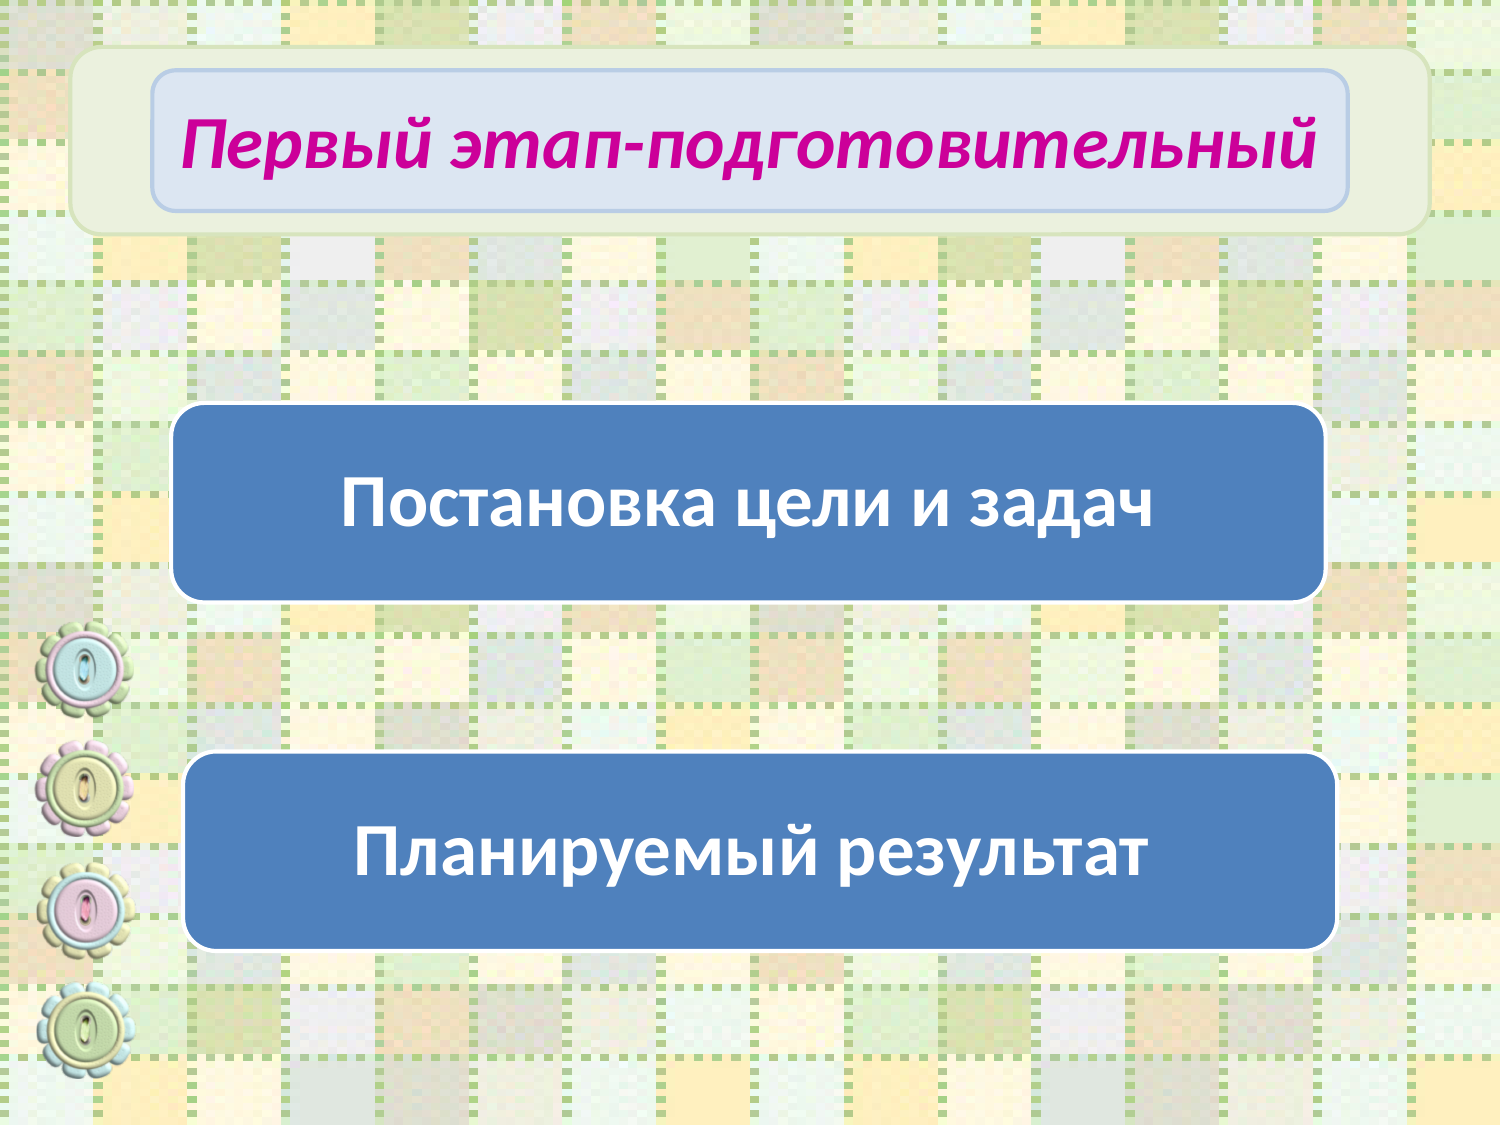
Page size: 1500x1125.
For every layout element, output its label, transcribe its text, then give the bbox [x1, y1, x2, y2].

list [76, 278, 1427, 1022]
title Первый этап-подготовительный [75, 45, 1424, 233]
picture [0, 0, 1500, 1125]
